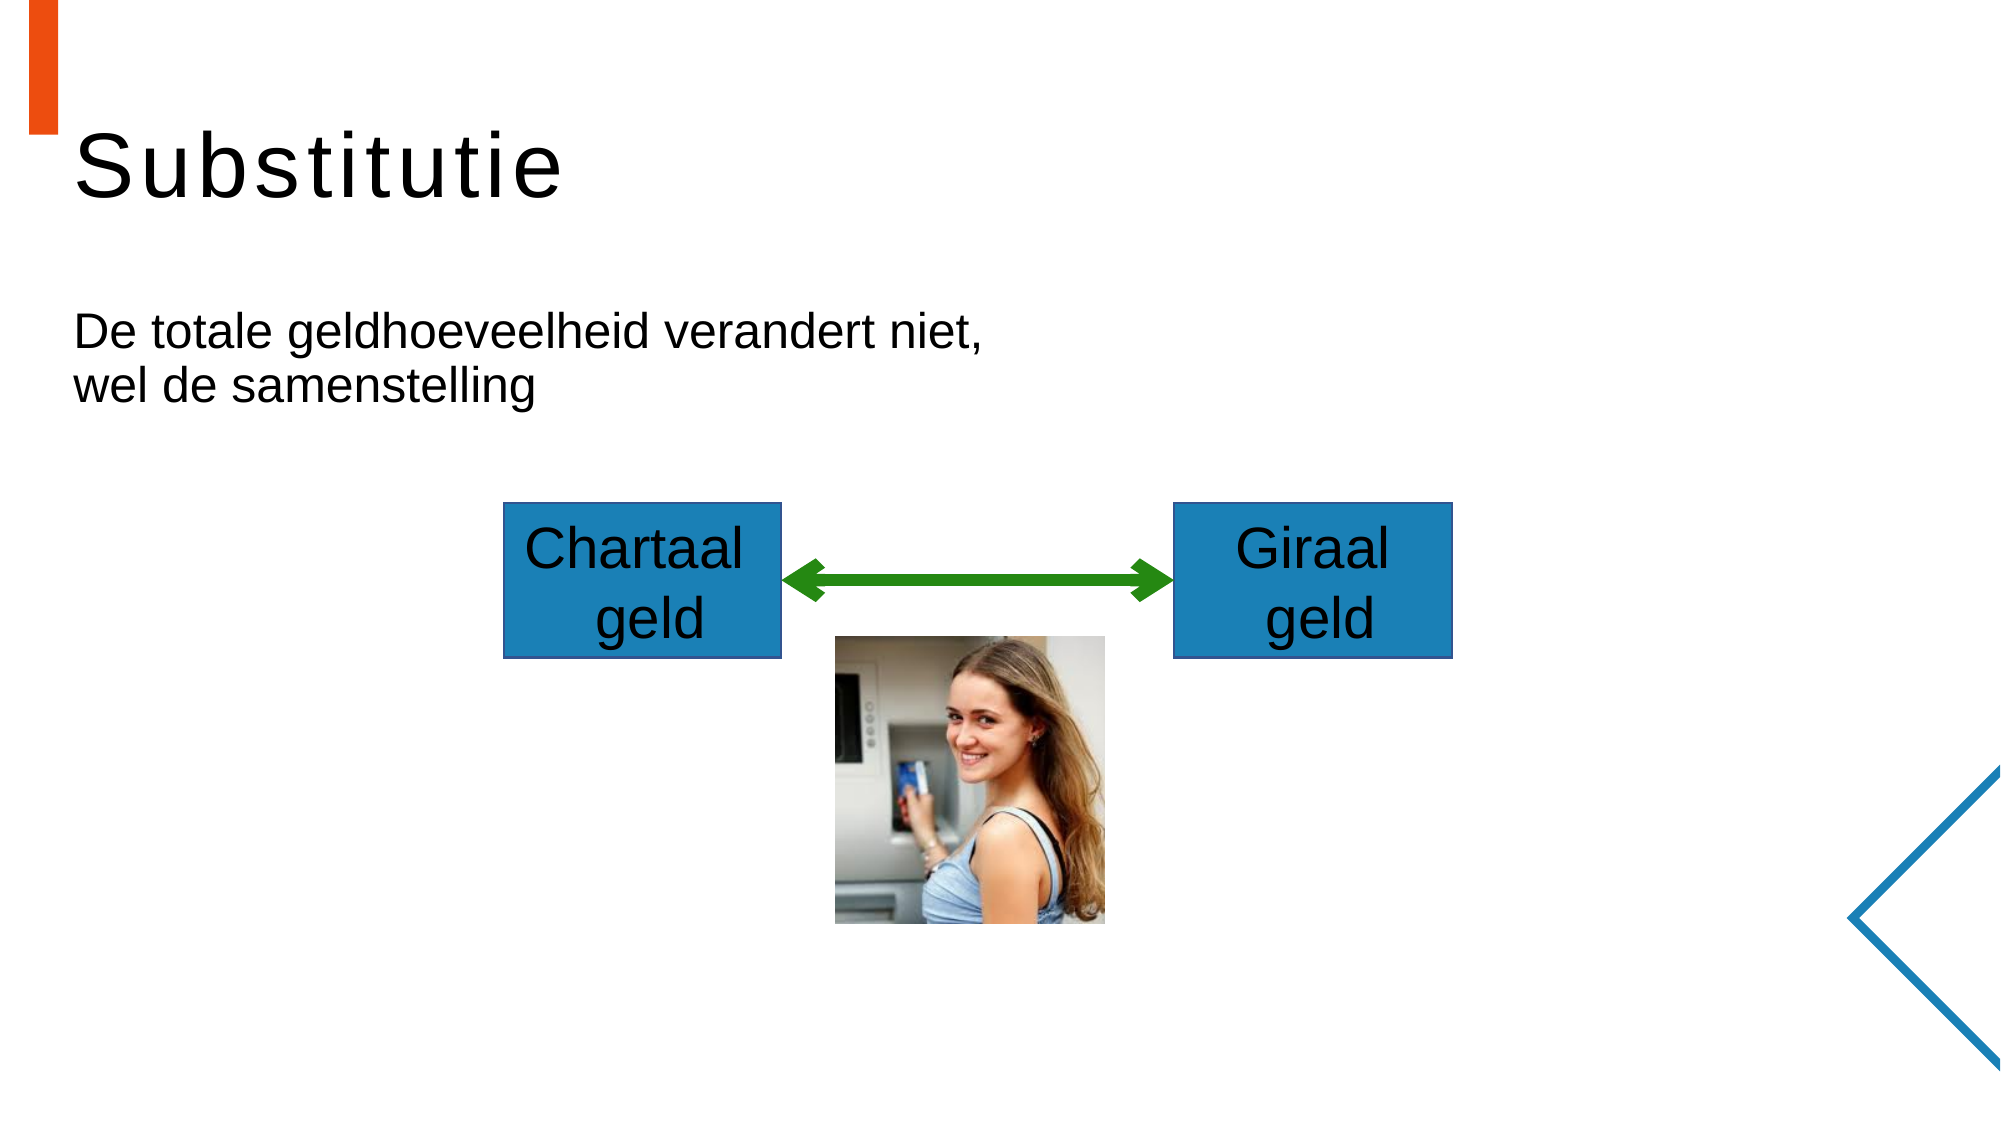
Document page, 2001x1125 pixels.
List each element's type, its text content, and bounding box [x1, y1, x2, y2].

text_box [503, 502, 1452, 660]
list De totale geldhoeveelheid verandert niet, wel de samenstelling [58, 298, 1950, 455]
picture [835, 636, 1105, 925]
title Substitutie [58, 58, 1950, 277]
